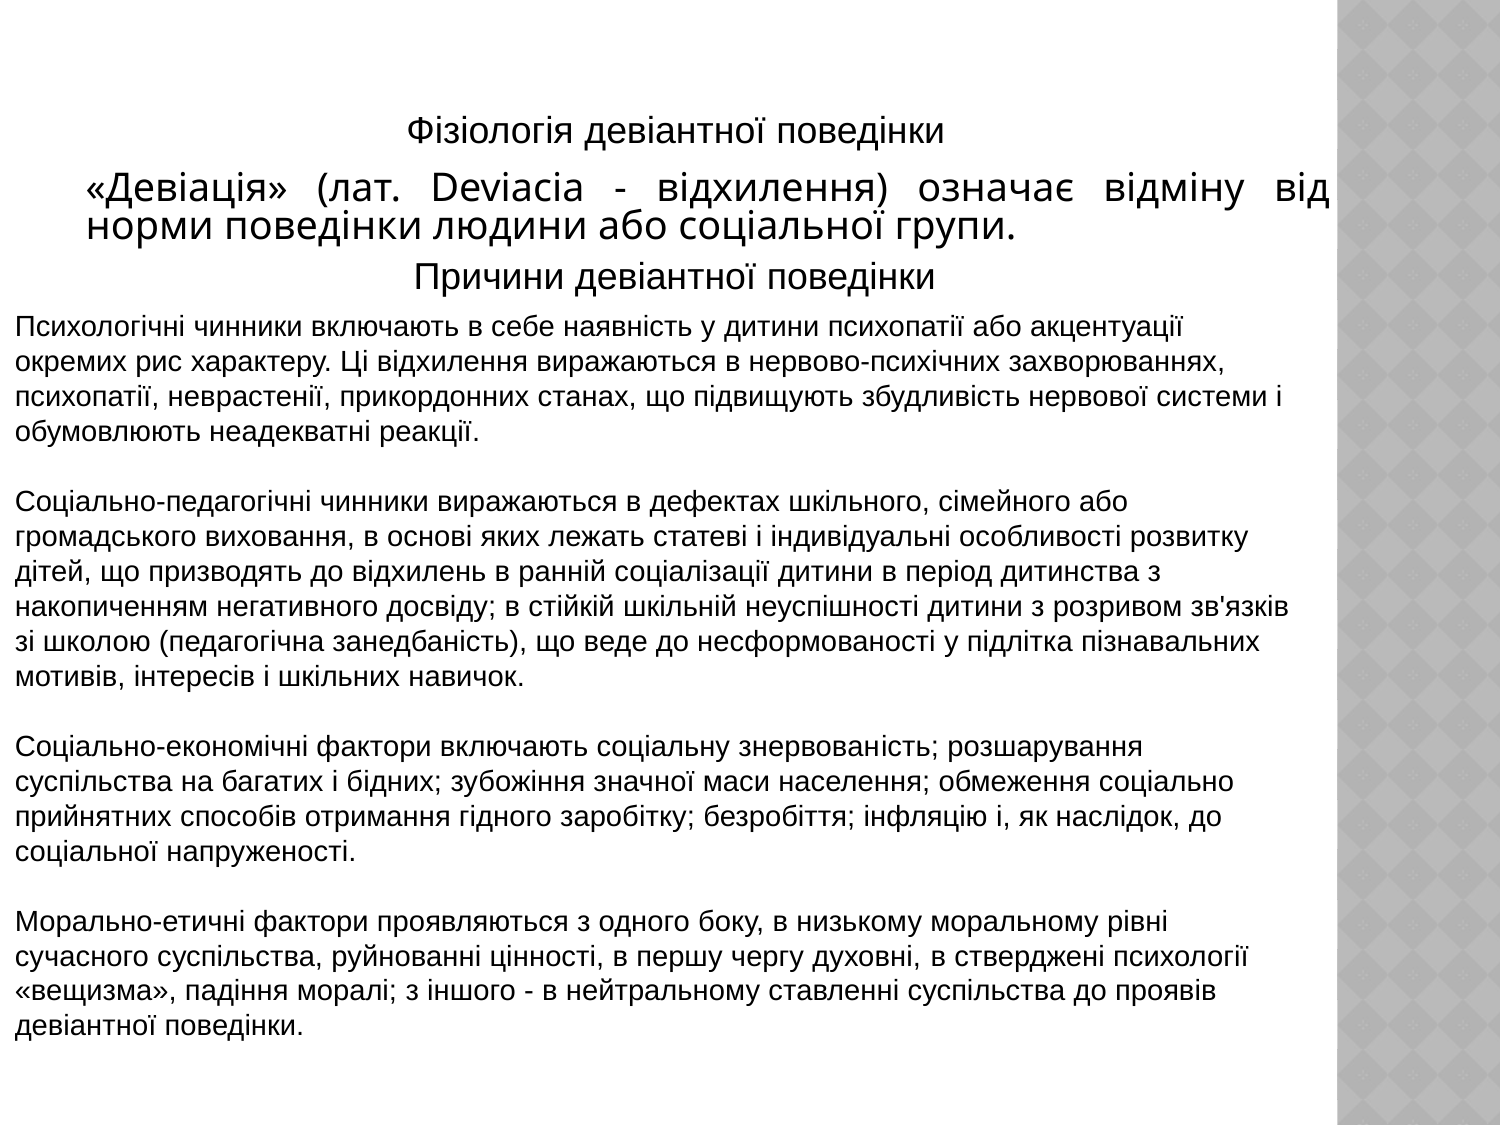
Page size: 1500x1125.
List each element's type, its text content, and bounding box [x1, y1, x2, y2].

text_box Причини девіантної поведінки [398, 244, 952, 305]
text_box Психологічні чинники включають в себе наявність у дитини психопатії або акцентуації окремих рис характеру. Ці відхилення виражаються в нервово-психічних захворюваннях, психопатії, неврастенії, прикордонних станах, що підвищують збудливість нервової системи і обумовлюють неадекватні реакції. Соціально-педагогічні чинники виражаються в дефектах шкільного, сімейного або громадського виховання, в основі яких лежать статеві і індивідуальні особливості розвитку дітей, що призводять до відхилень в ранній соціалізації дитини в період дитинства з накопиченням негативного досвіду; в стійкій шкільній неуспішності дитини з розривом зв'язків зі школою (педагогічна занедбаність), що веде до несформованості у підлітка пізнавальних мотивів, інтересів і шкільних навичок. Соціально-економічні фактори включають соціальну знервованість; розшарування суспільства на багатих і бідних; зубожіння значної маси населення; обмеження соціально прийнятних способів отримання гідного заробітку; безробіття; інфляцію і, як наслідок, до соціальної напруженості. Морально-етичні фактори проявляються з одного боку, в низькому моральному рівні сучасного суспільства, руйнованні цінності, в першу чергу духовні, в стверджені психології «вещизма», падіння моралі; з іншого - в нейтральному ставленні суспільства до проявів девіантної поведінки. [0, 503, 1312, 1090]
text_box Фізіологія девіантної поведінки [391, 98, 961, 159]
list «Девіація» (лат. Deviacia - відхилення) означає відміну від норми поведінки людини або соціальної групи. [70, 132, 1347, 256]
